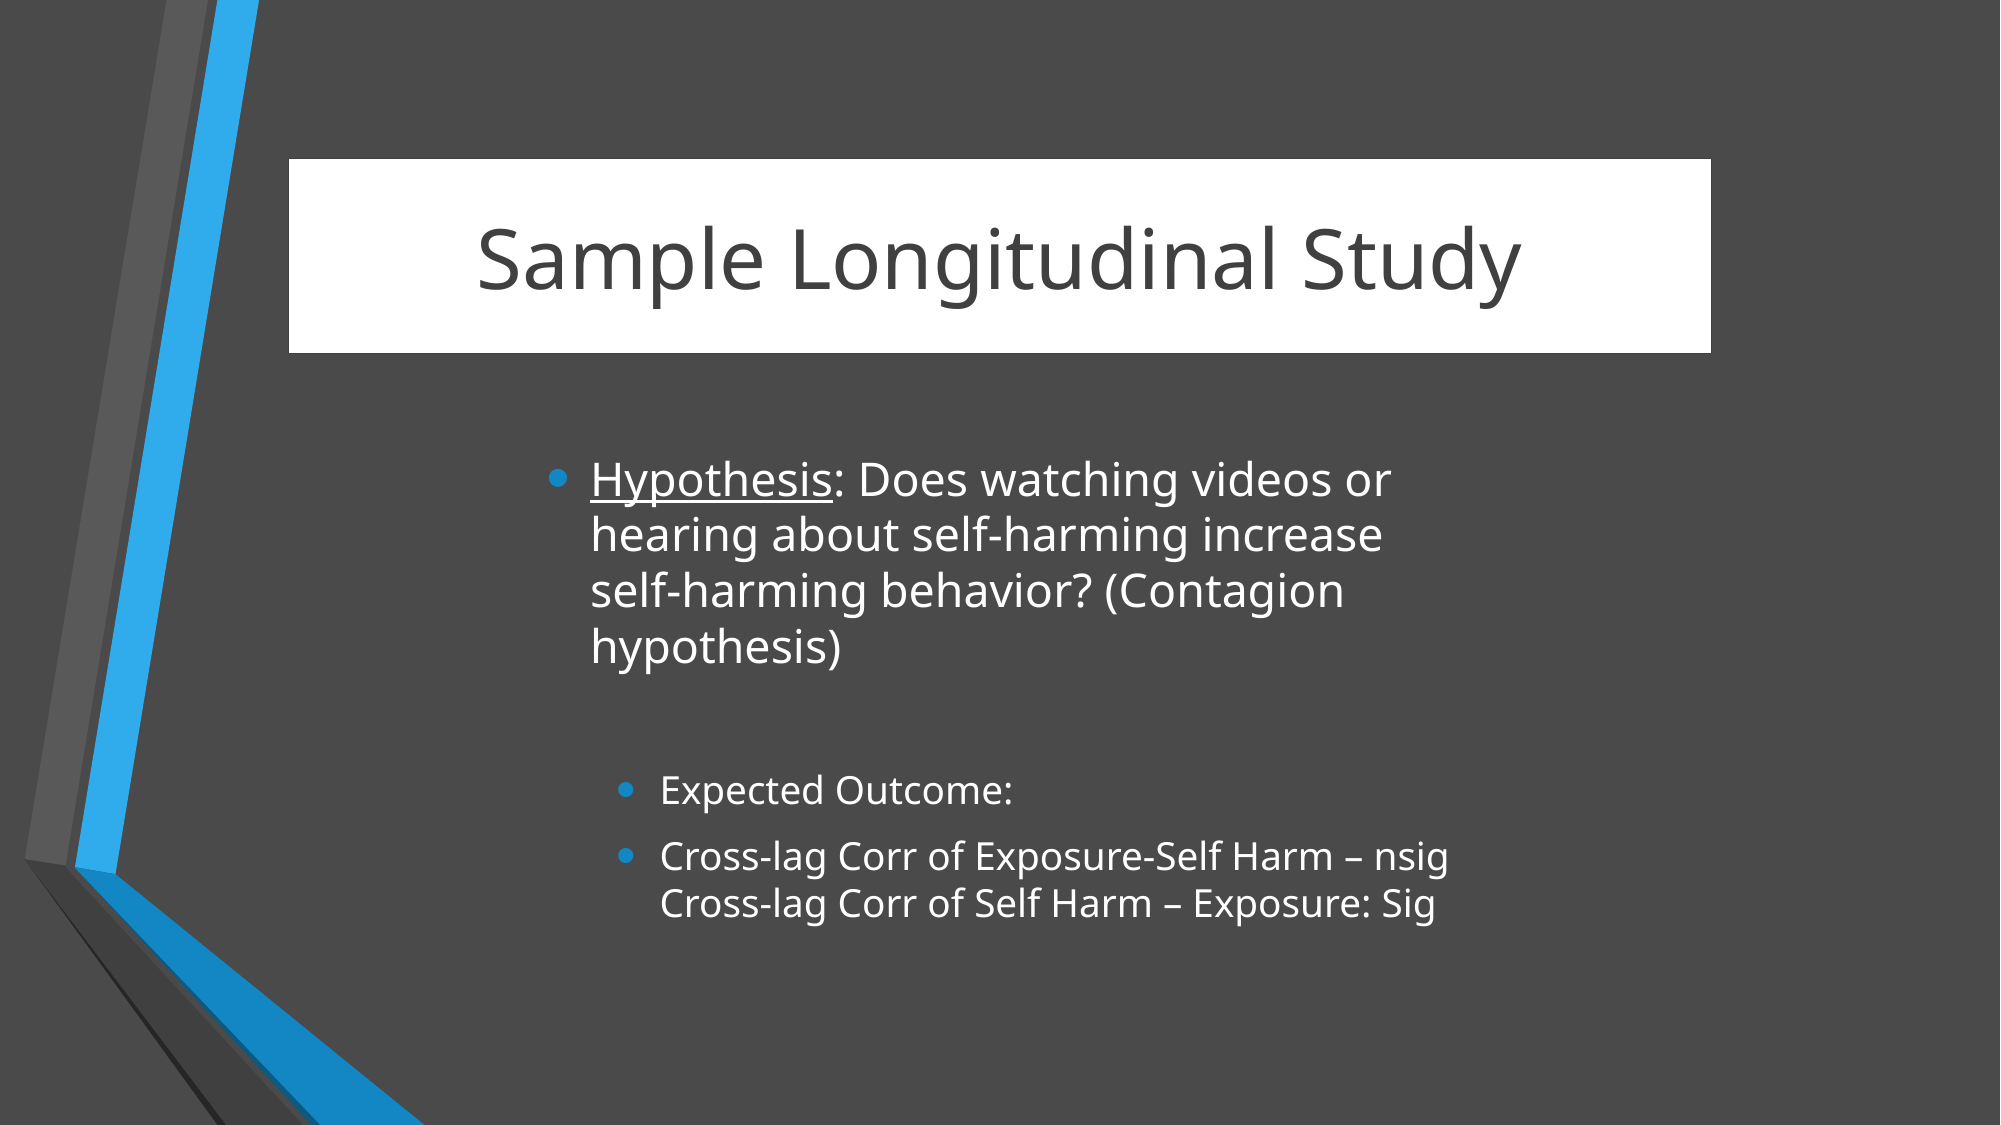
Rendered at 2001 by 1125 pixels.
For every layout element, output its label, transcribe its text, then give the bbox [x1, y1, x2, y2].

list Hypothesis: Does watching videos or hearing about self-harming increase self-harming behavior? (Contagion hypothesis) Expected Outcome: Cross-lag Corr of Exposure-Self Harm – nsig Cross-lag Corr of Self Harm – Exposure: Sig [531, 432, 1469, 942]
title Sample Longitudinal Study [288, 158, 1712, 354]
